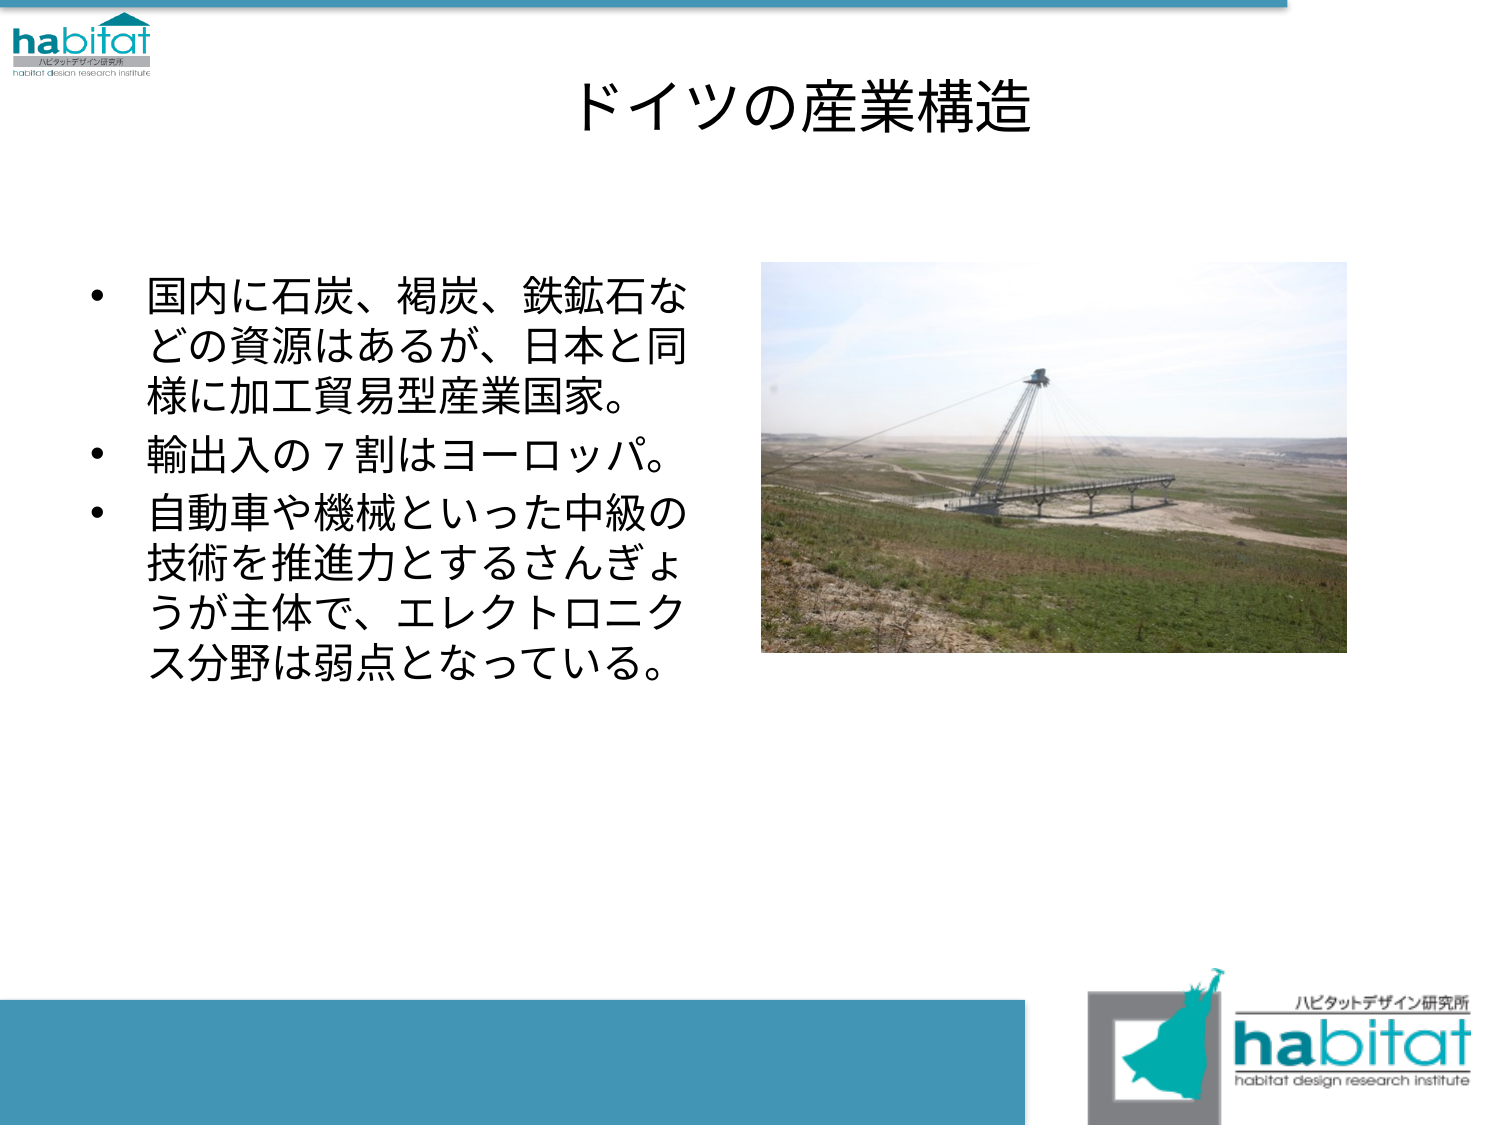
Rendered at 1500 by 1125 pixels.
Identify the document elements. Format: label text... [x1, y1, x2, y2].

title ドイツの産業構造 [174, 64, 1425, 145]
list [761, 262, 1347, 653]
list 国内に石炭、褐炭、鉄鉱石などの資源はあるが、日本と同様に加工貿易型産業国家。 輸出入の7割はヨーロッパ。 自動車や機械といった中級の技術を推進力とするさんぎょうが主体で、エレクトロニクス分野は弱点となっている。 [75, 262, 738, 1005]
